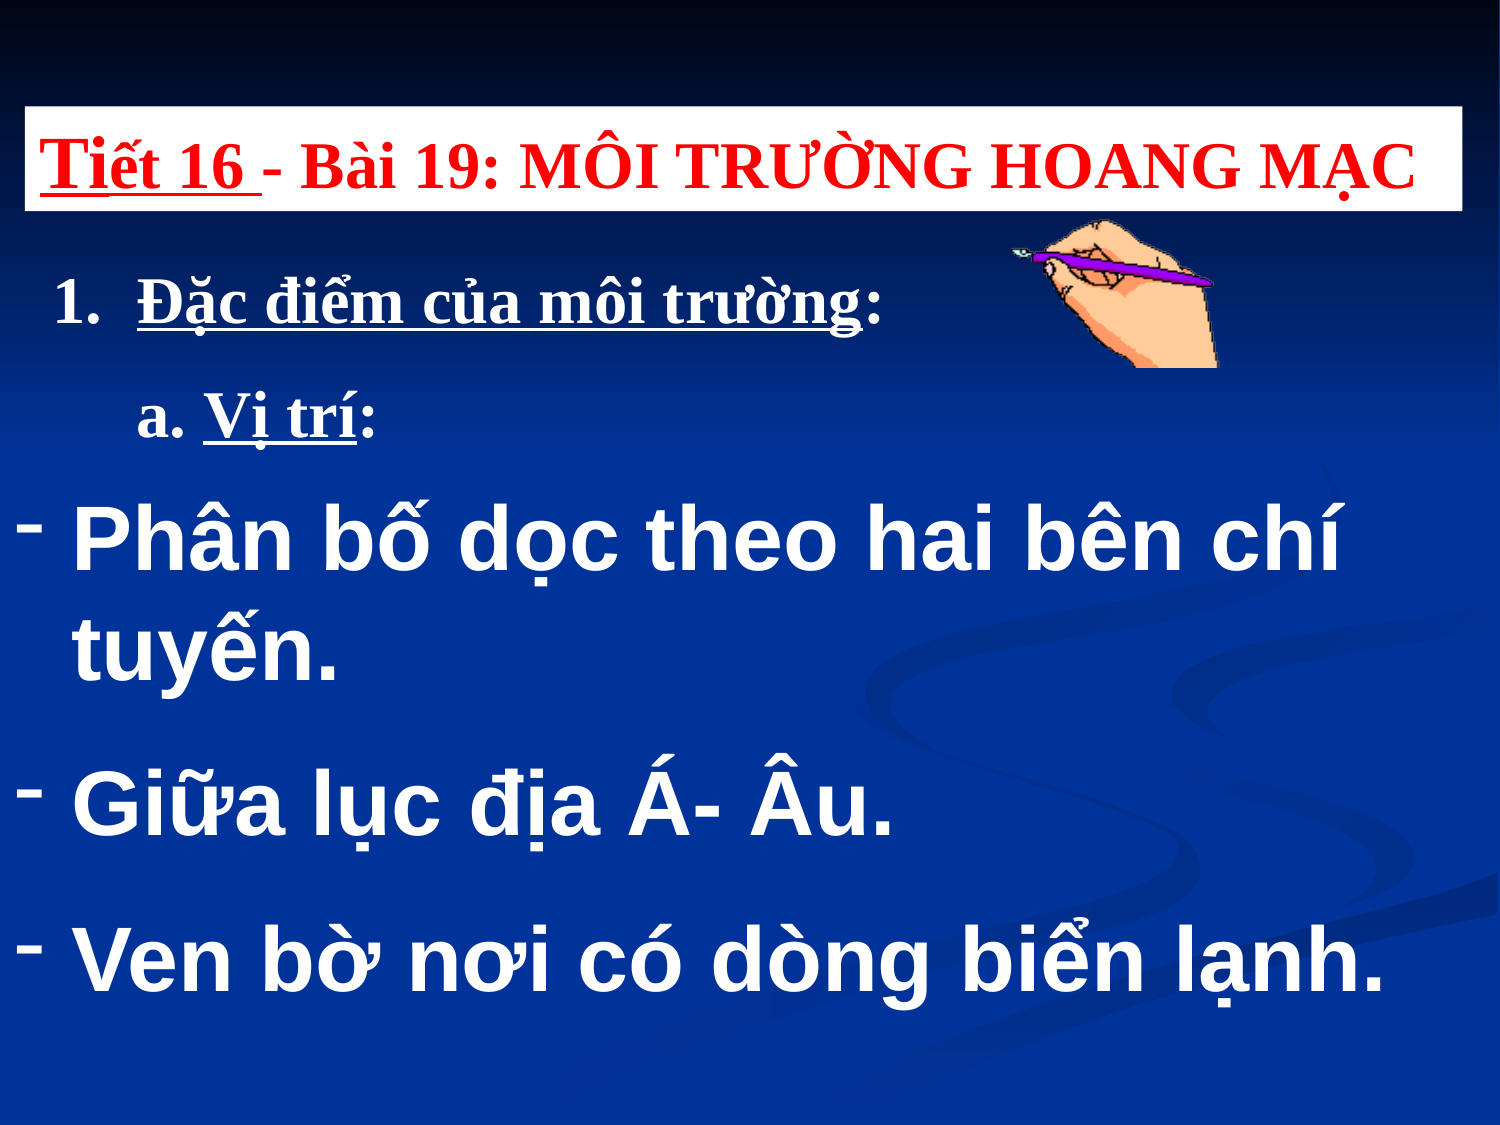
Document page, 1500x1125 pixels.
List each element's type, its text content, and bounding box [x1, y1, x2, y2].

text_box Phân bố dọc theo hai bên chí tuyến. Giữa lục địa Á- Âu. Ven bờ nơi có dòng biển lạnh. [0, 471, 1500, 1125]
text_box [1010, 206, 1286, 382]
text_box Đặc điểm của môi trường: a. Vị trí: [37, 249, 1388, 458]
text_box Tiết 16 - Bài 19: MÔI TRƯỜNG HOANG MẠC [24, 106, 1463, 212]
